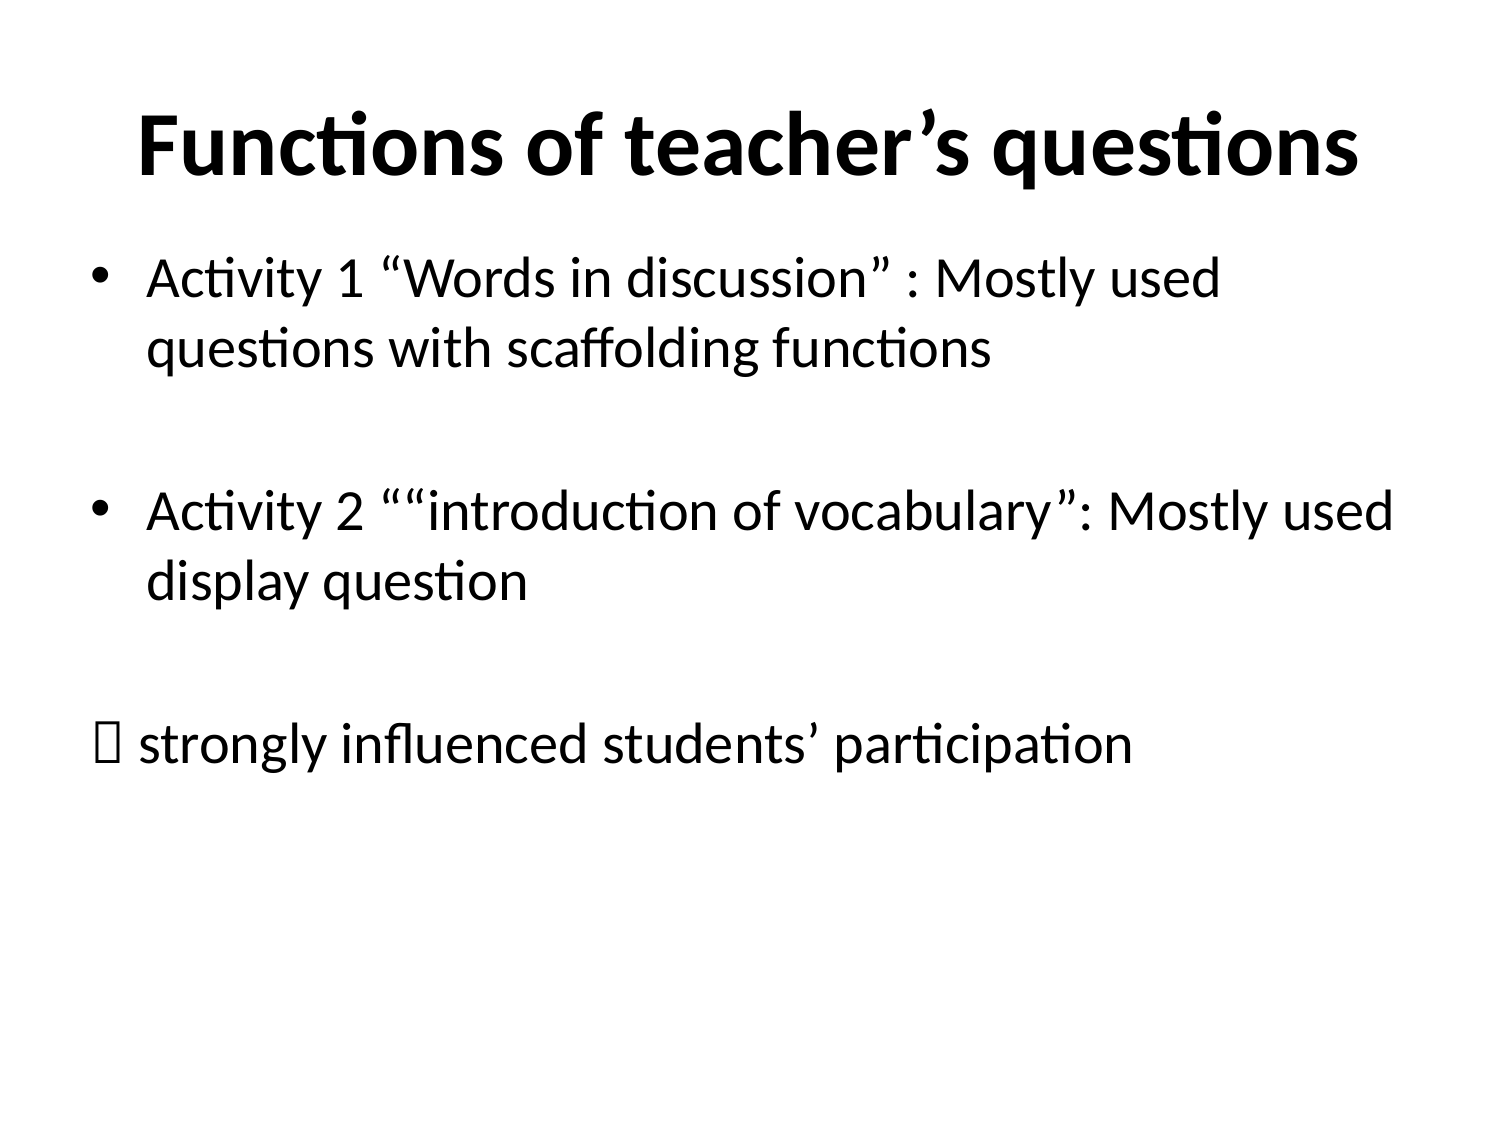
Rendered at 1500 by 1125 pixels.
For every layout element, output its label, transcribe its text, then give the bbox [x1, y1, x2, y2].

title Functions of teacher’s questions [75, 45, 1425, 231]
list Activity 1 “Words in discussion” : Mostly used questions with scaffolding functions Activity 2 ““introduction of vocabulary”: Mostly used display question  strongly influenced students’ participation [75, 231, 1425, 1005]
